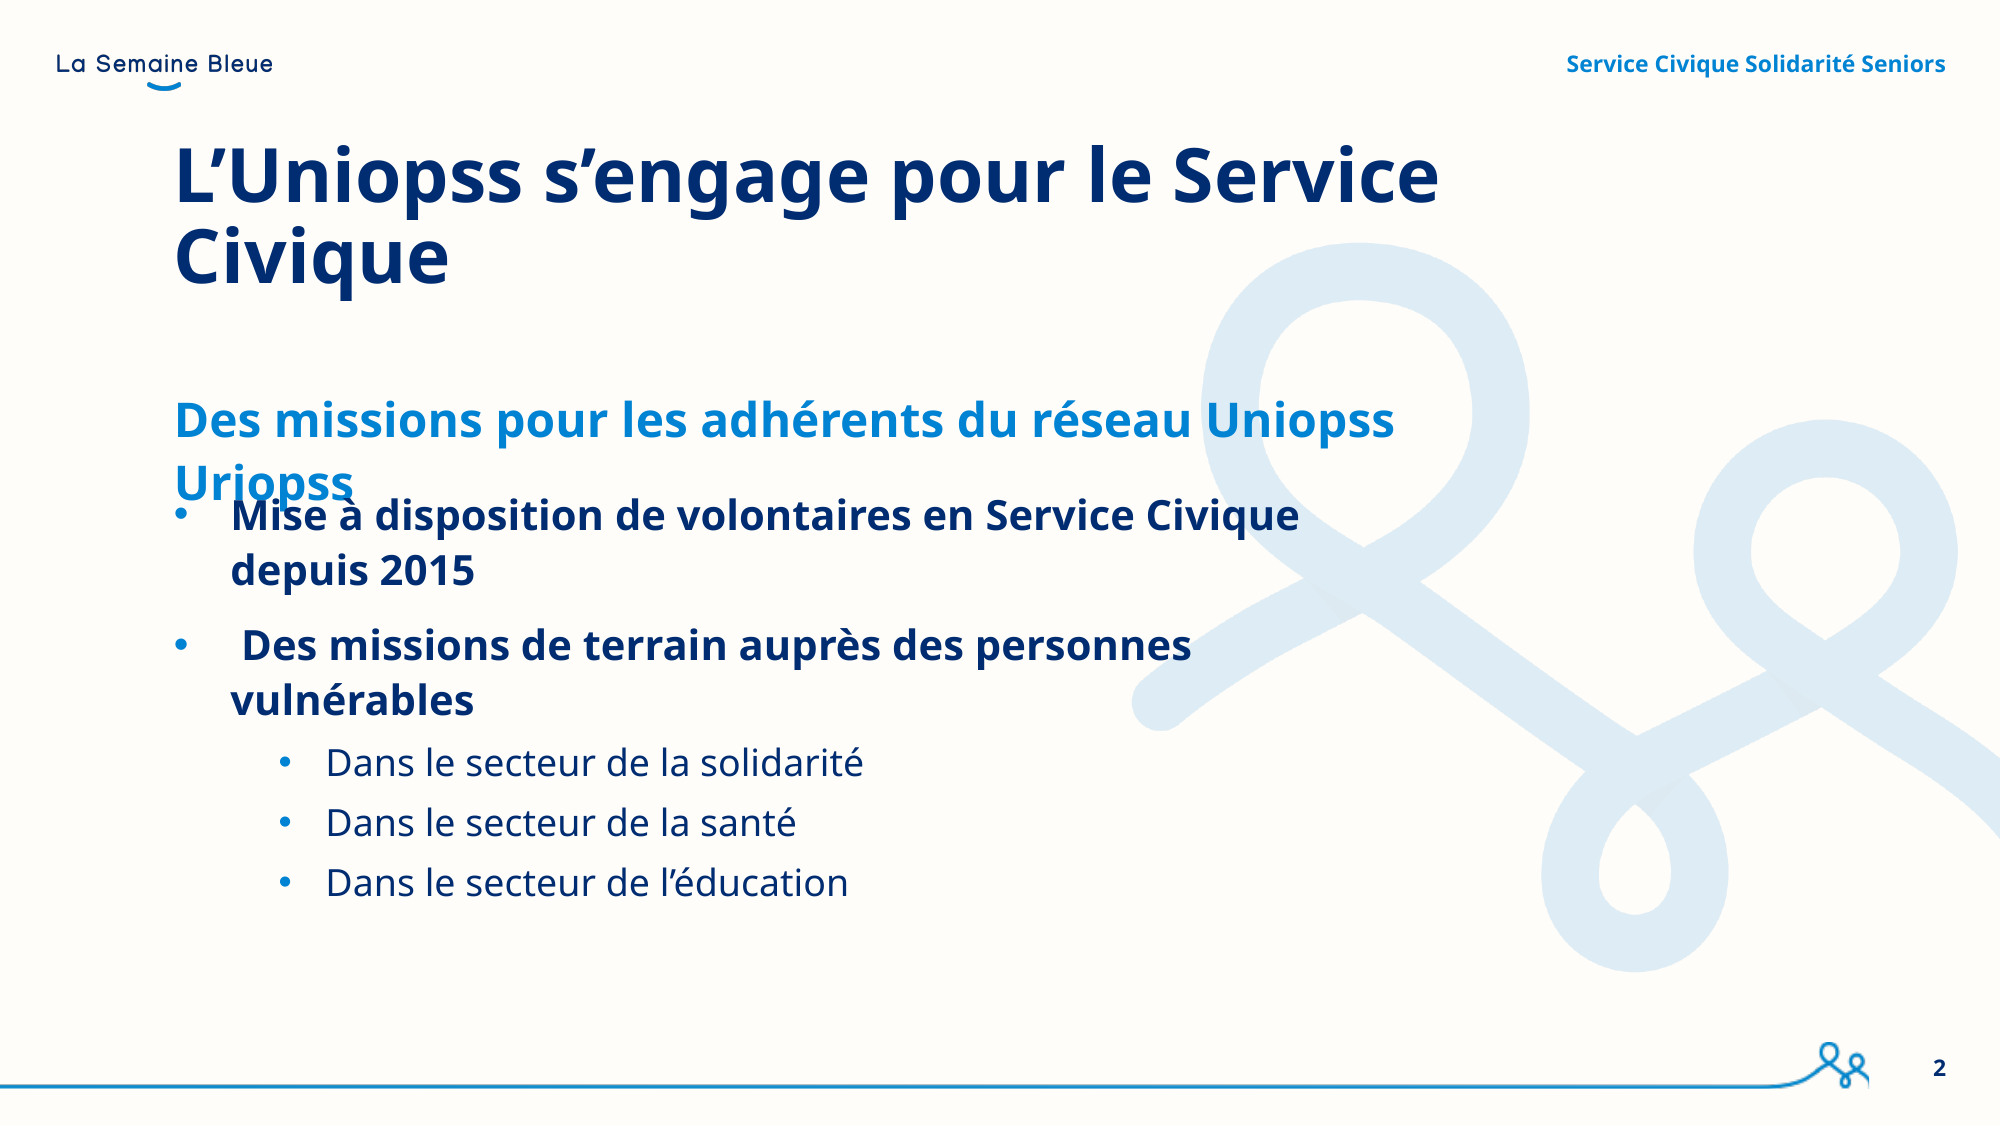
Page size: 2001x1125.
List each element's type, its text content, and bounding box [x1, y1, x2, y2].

slide_number 2 [1840, 1039, 1962, 1099]
title L’Uniopss s’engage pour le Service Civique [159, 122, 1458, 307]
footer Service Civique Solidarité Seniors [1286, 33, 1962, 94]
picture [56, 51, 272, 74]
list Mise à disposition de volontaires en Service Civique depuis 2015 Des missions de terrain auprès des personnes vulnérables Dans le secteur de la solidarité Dans le secteur de la santé Dans le secteur de l’éducation [159, 475, 1458, 1003]
list Des missions pour les adhérents du réseau Uniopss Uriopss [159, 375, 1458, 454]
picture [147, 82, 181, 91]
